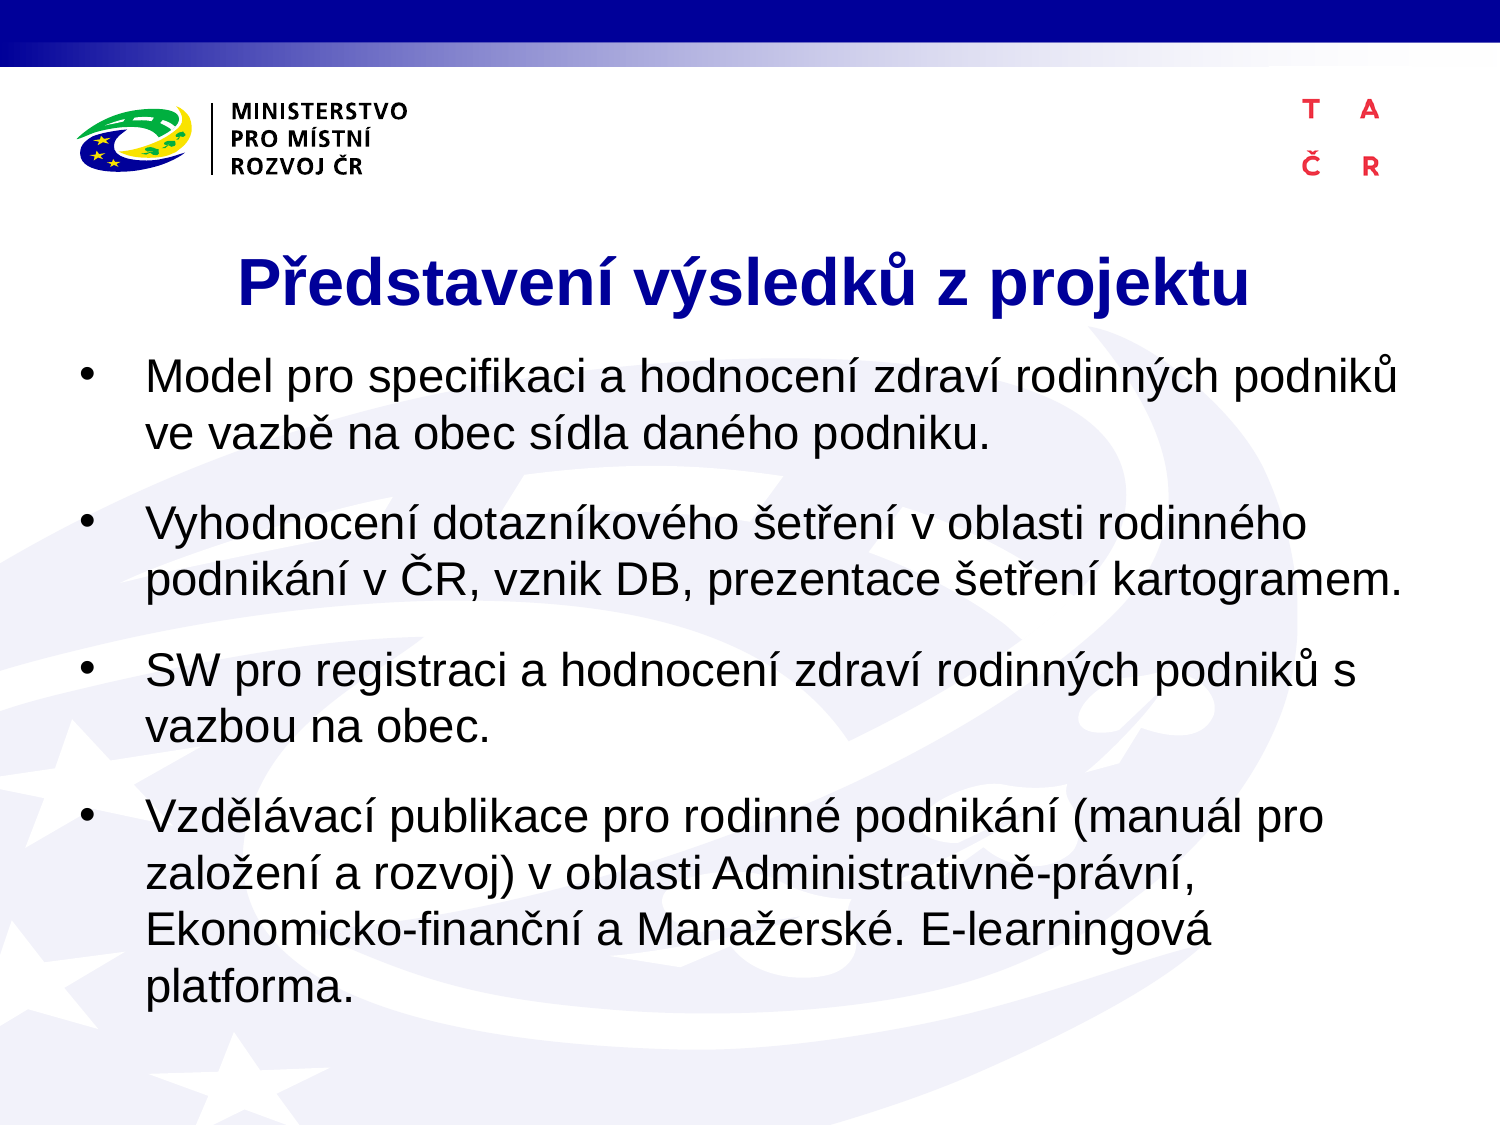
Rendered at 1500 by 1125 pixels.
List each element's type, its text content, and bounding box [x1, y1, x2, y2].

title Představení výsledků z projektu [64, 231, 1425, 315]
picture [1269, 66, 1412, 209]
list Model pro specifikaci a hodnocení zdraví rodinných podniků ve vazbě na obec sídla daného podniku. Vyhodnocení dotazníkového šetření v oblasti rodinného podnikání v ČR, vznik DB, prezentace šetření kartogramem. SW pro registraci a hodnocení zdraví rodinných podniků s vazbou na obec. Vzdělávací publikace pro rodinné podnikání (manuál pro založení a rozvoj) v oblasti Administrativně-právní, Ekonomicko-finanční a Manažerské. E-learningová platforma. [64, 338, 1425, 1059]
